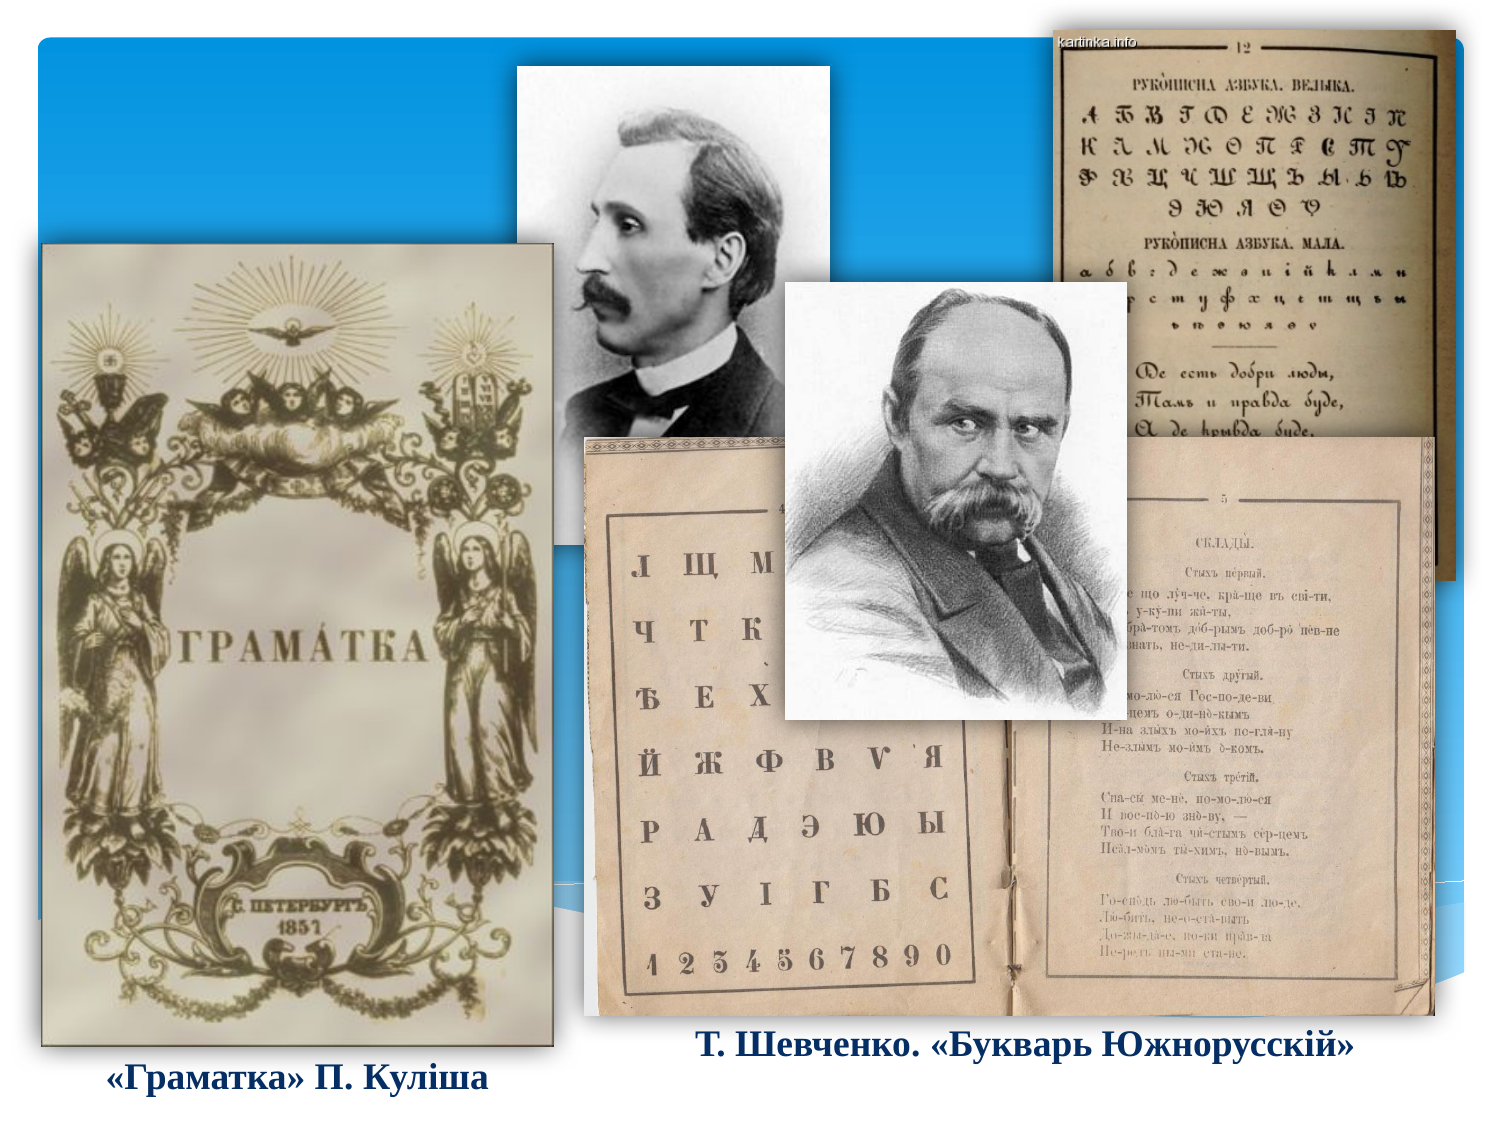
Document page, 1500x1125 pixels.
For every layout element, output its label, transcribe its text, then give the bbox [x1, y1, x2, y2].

picture [40, 30, 1457, 1047]
text_box Т. Шевченко. «Букварь Южнорусскій» [680, 1026, 1371, 1072]
text_box «Граматка» П. Куліша [90, 1058, 505, 1105]
